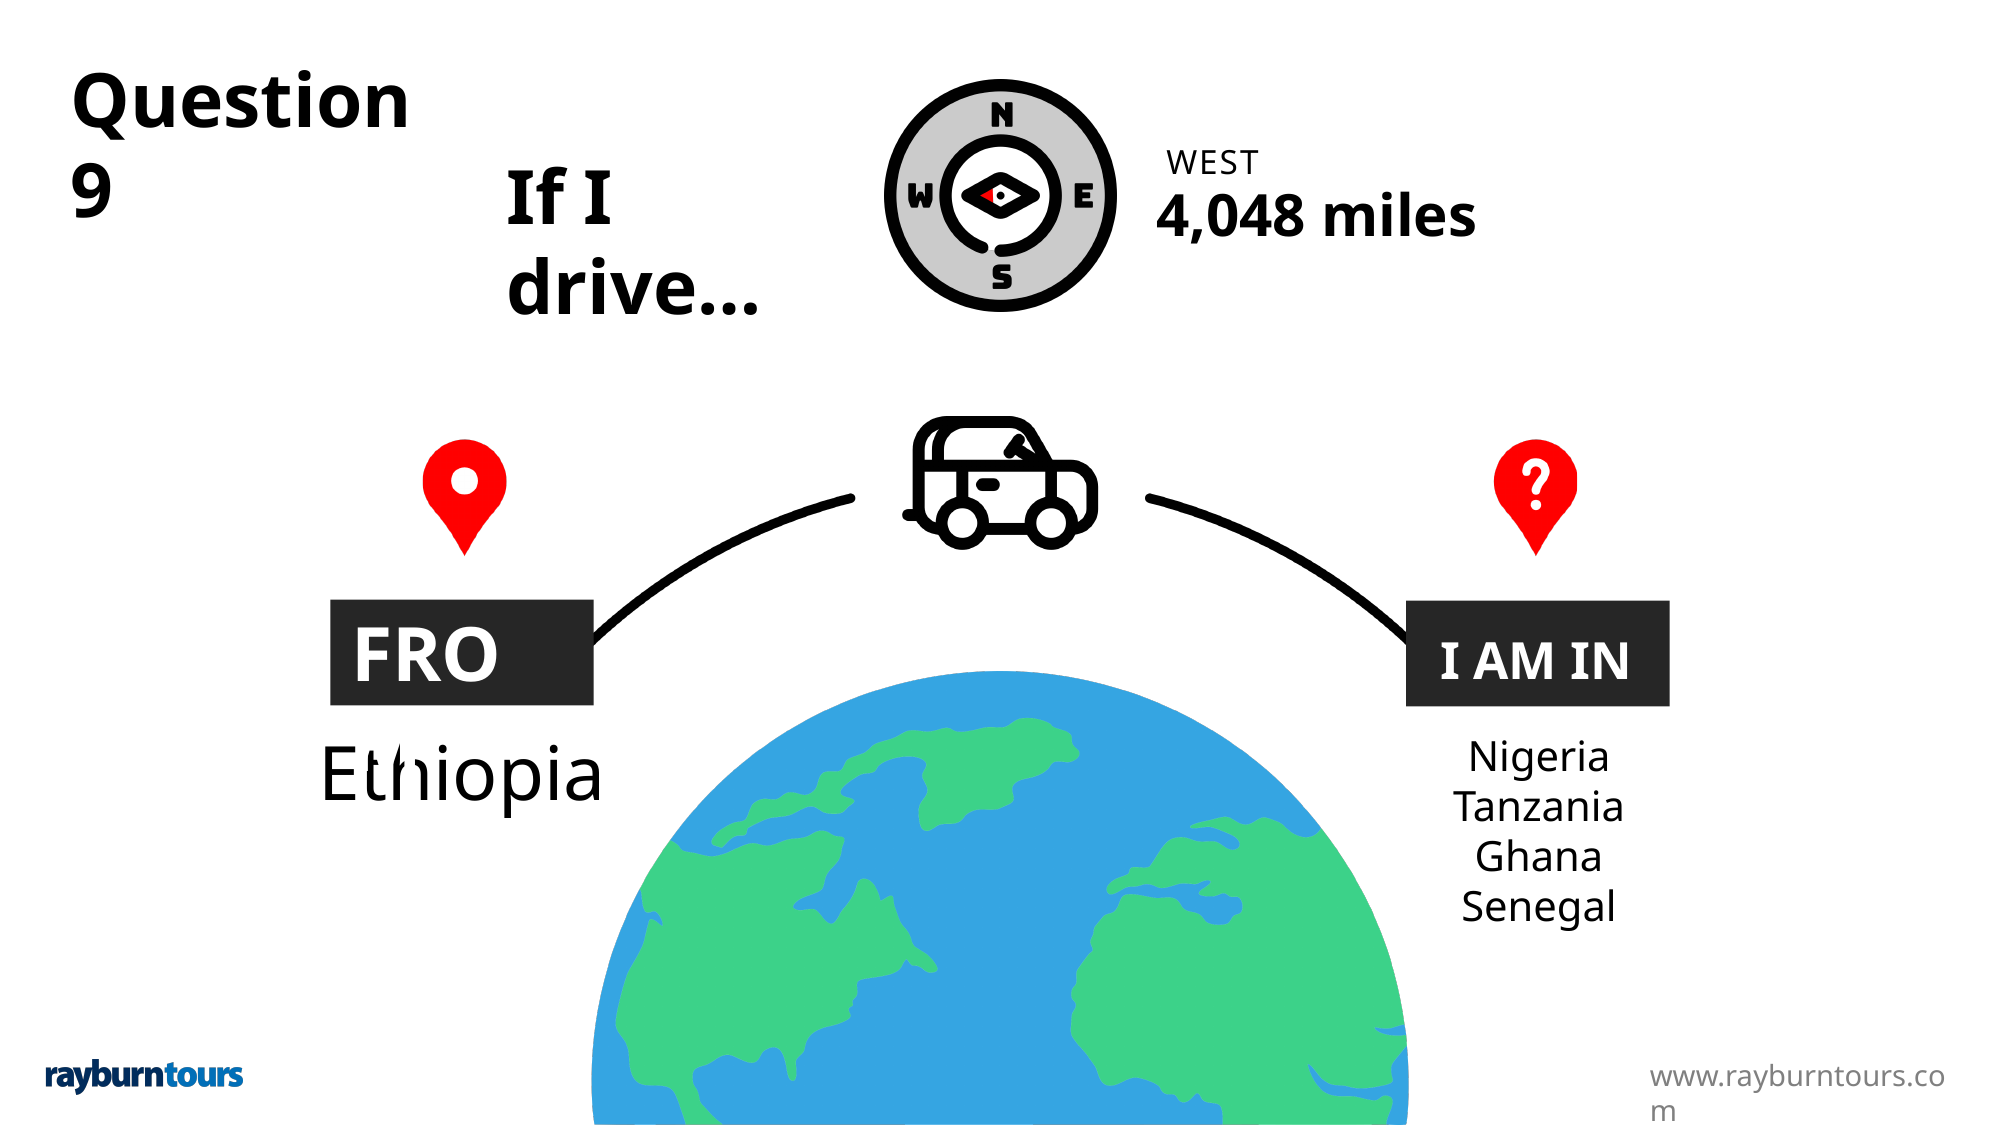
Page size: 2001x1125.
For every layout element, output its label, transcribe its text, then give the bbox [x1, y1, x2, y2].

picture [45, 1059, 243, 1095]
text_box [1355, 255, 1723, 941]
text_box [1117, 133, 1546, 257]
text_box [302, 255, 622, 826]
text_box Question 9 [55, 45, 466, 241]
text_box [490, 133, 883, 257]
picture [883, 78, 1117, 312]
picture [590, 416, 1410, 1125]
